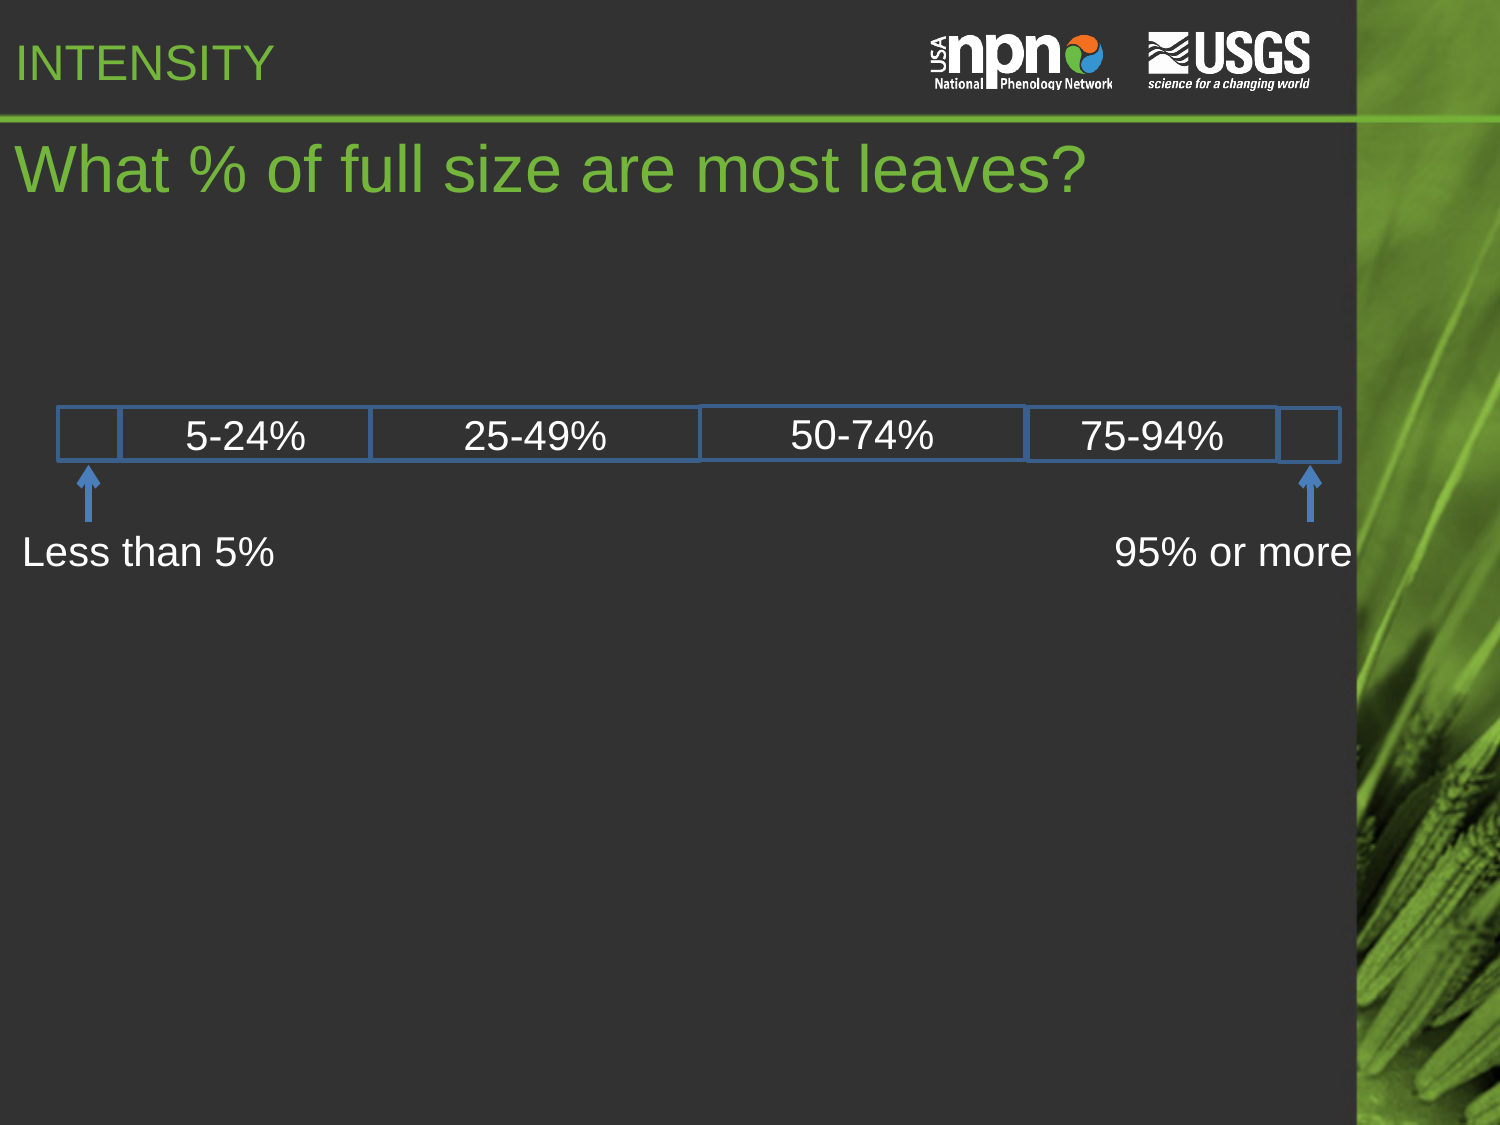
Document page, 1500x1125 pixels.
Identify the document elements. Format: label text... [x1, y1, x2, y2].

picture [1148, 30, 1310, 91]
picture [0, 0, 1500, 1125]
text_box Less than 5% 95% or more [7, 517, 1394, 583]
text_box 25-49% [368, 405, 702, 463]
text_box 5-24% [119, 405, 368, 463]
text_box INTENSITY [0, 0, 1462, 130]
text_box 50-74% [698, 404, 1027, 462]
text_box 75-94% [1026, 405, 1279, 463]
text_box [56, 405, 119, 463]
picture [930, 33, 1113, 91]
text_box [1277, 406, 1342, 464]
text_box What % of full size are most leaves? [0, 130, 1153, 241]
